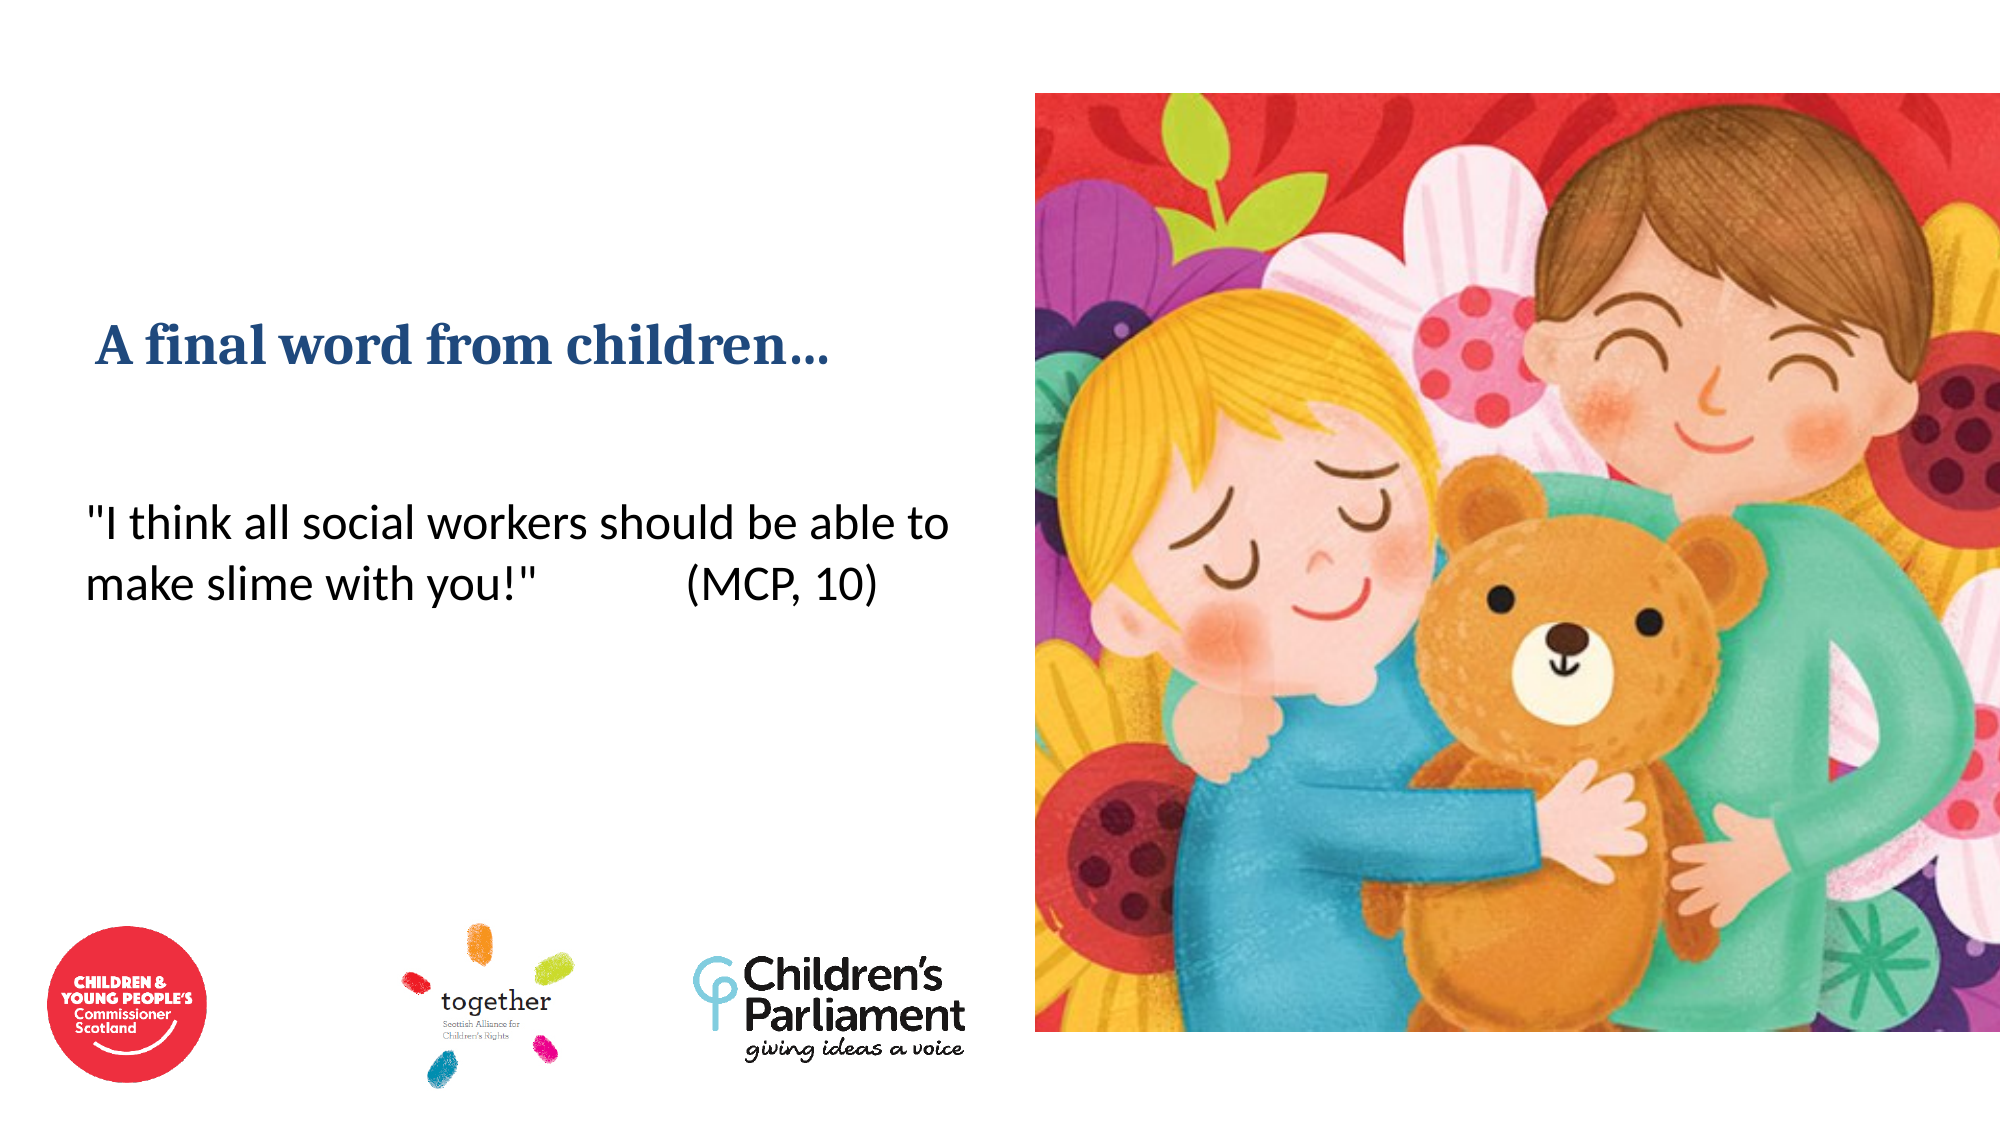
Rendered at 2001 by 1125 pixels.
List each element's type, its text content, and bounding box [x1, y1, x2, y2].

picture [693, 956, 965, 1063]
text_box A final word from children… [80, 298, 848, 384]
picture [1034, 93, 2000, 1032]
picture [377, 900, 597, 1108]
picture [46, 925, 208, 1083]
text_box "I think all social workers should be able to make slime with you!" (MCP, 10) [70, 482, 1000, 618]
